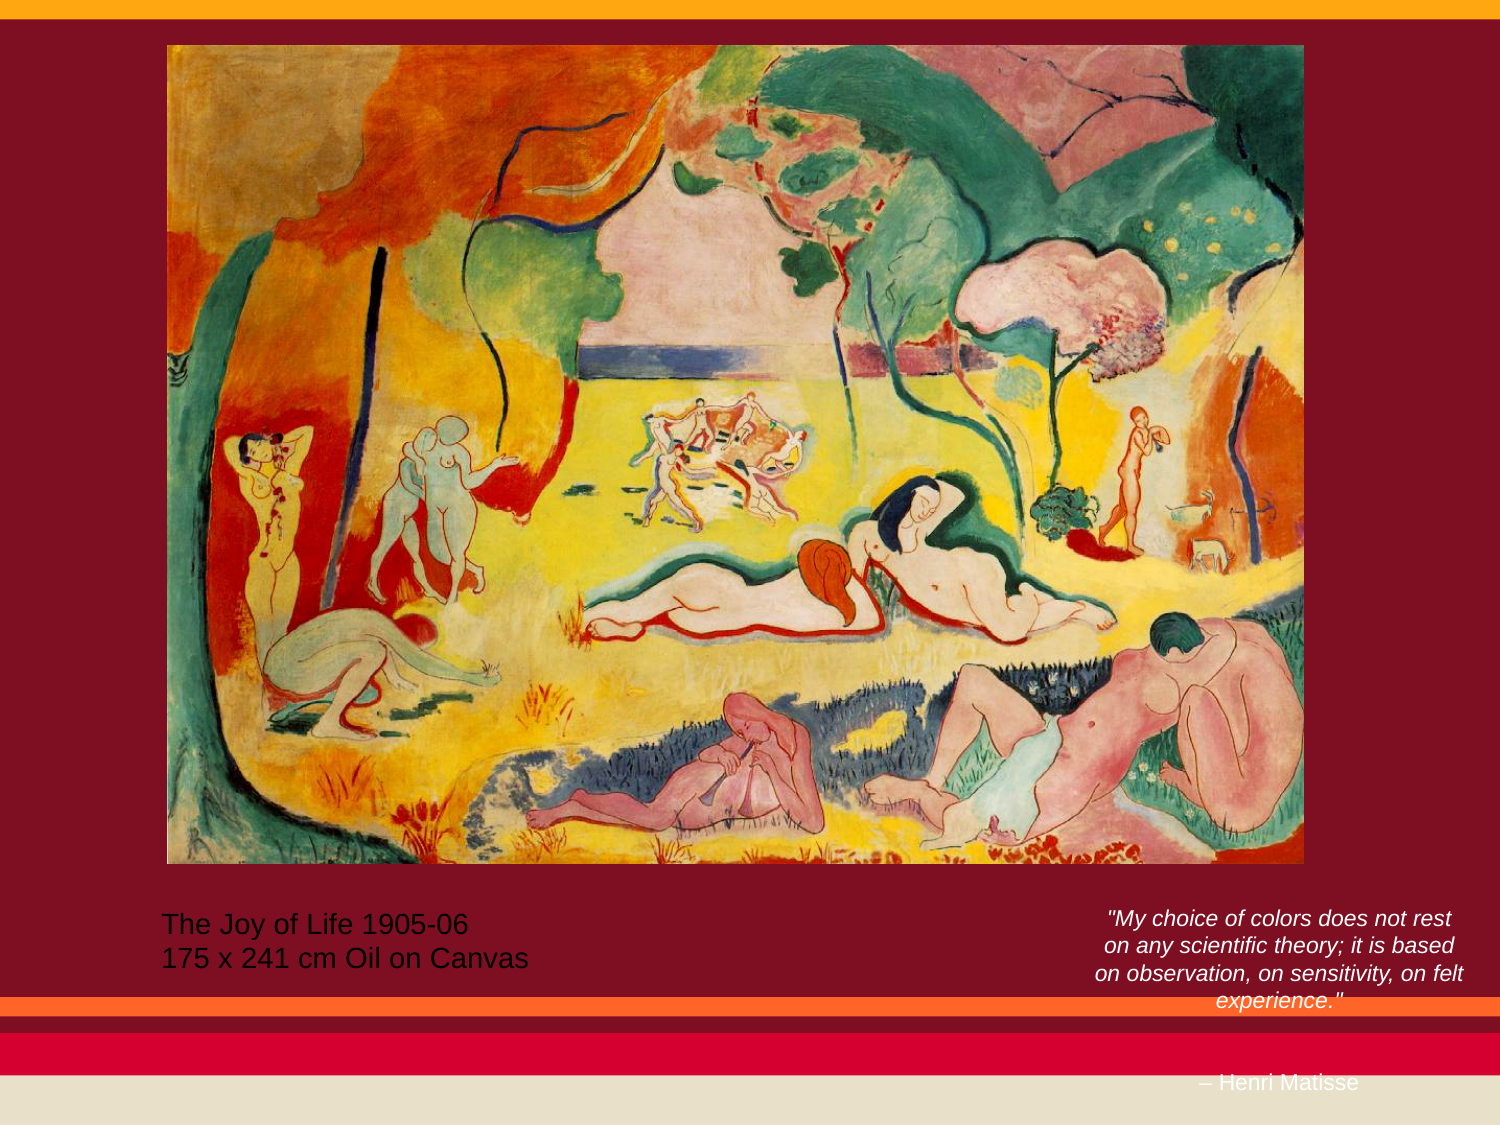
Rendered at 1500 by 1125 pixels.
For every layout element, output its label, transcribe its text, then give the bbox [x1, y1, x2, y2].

picture [167, 44, 1304, 865]
list "My choice of colors does not rest on any scientific theory; it is based on observation, on sensitivity, on felt experience." – Henri Matisse [1078, 833, 1481, 1070]
text_box The Joy of Life 1905-06 175 x 241 cm Oil on Canvas [146, 889, 920, 990]
